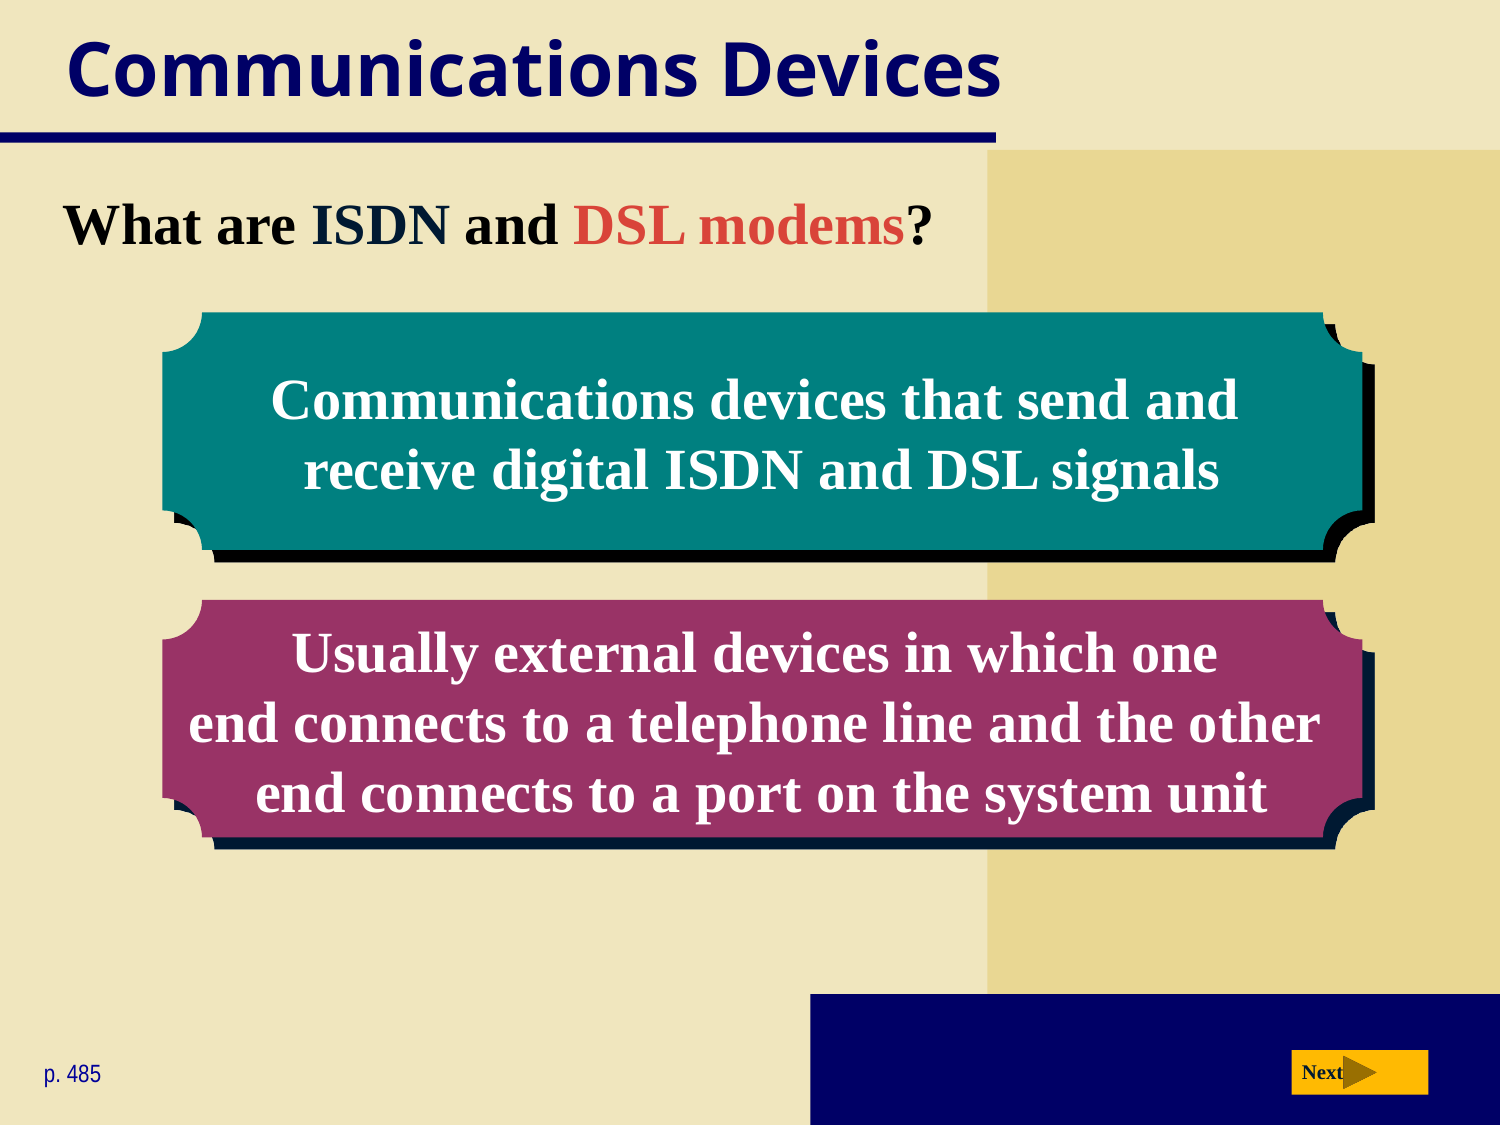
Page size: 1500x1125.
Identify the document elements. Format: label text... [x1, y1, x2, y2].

title Communications Devices [49, 0, 1459, 133]
text_box p. 485 [29, 1050, 284, 1095]
text_box Usually external devices in which one end connects to a telephone line and the other end connects to a port on the system unit [162, 599, 1363, 838]
text_box Communications devices that send and receive digital ISDN and DSL signals [162, 312, 1363, 550]
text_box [1286, 1049, 1429, 1095]
list What are ISDN and DSL modems? [47, 178, 1457, 288]
